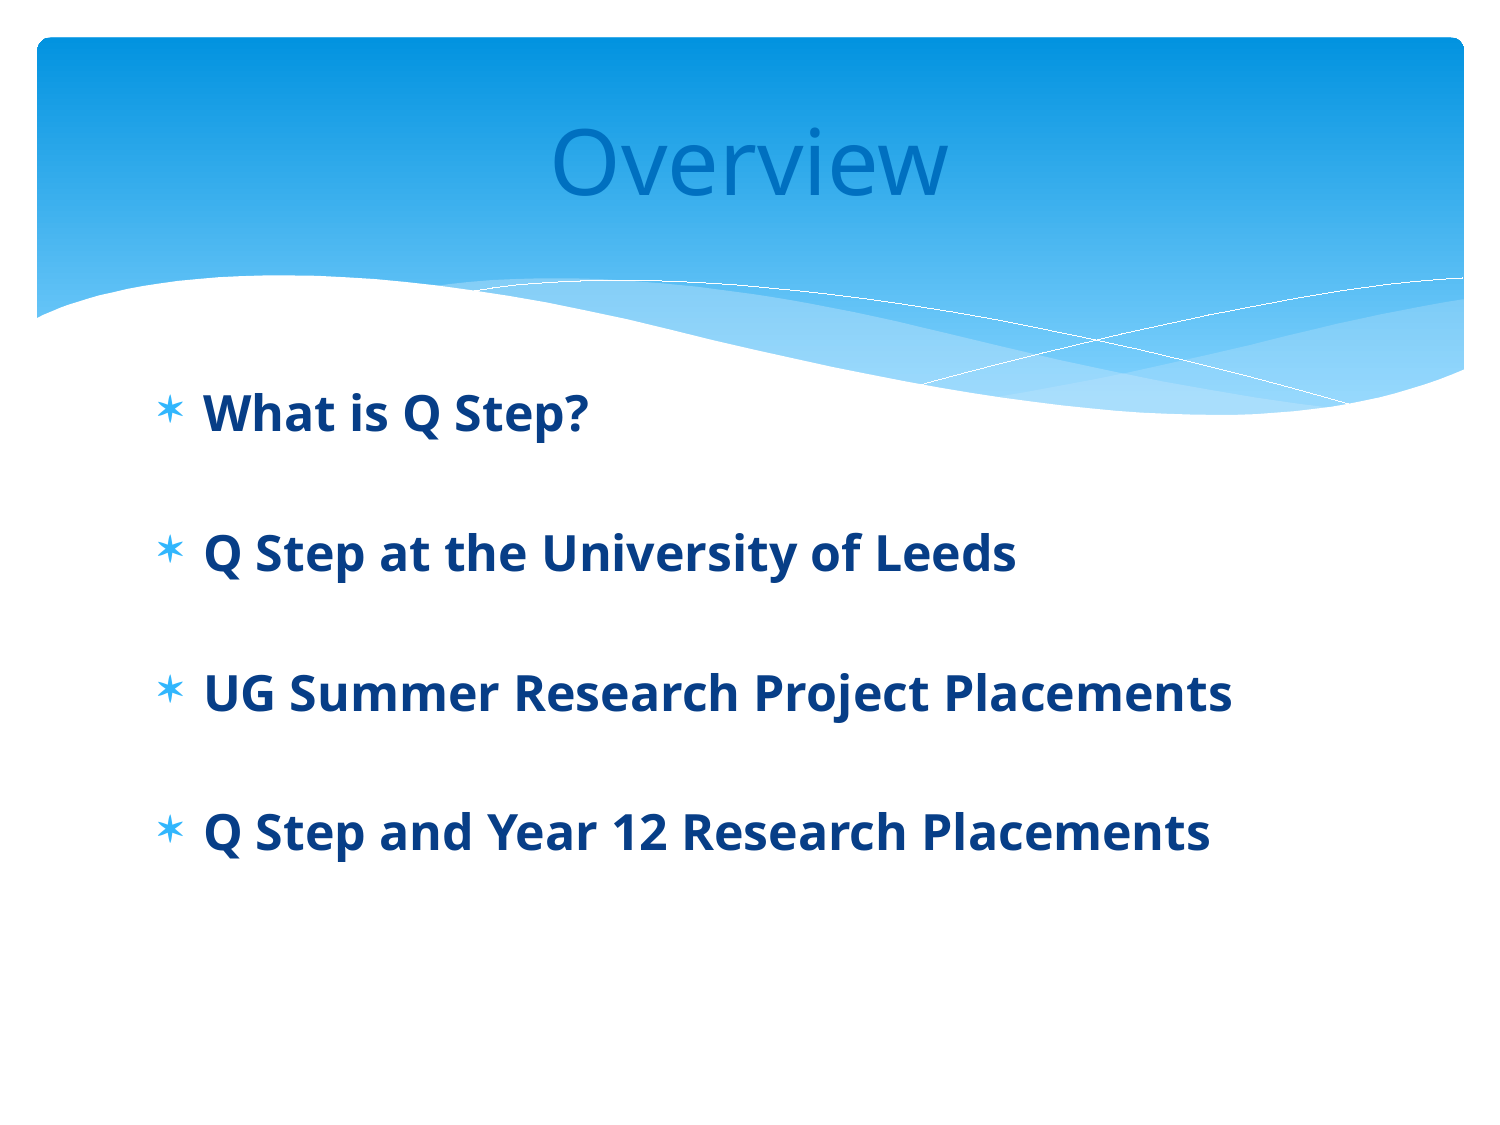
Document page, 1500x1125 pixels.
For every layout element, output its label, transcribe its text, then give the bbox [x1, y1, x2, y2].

title Overview [75, 55, 1425, 261]
list What is Q Step? Q Step at the University of Leeds UG Summer Research Project Placements Q Step and Year 12 Research Placements [143, 373, 1359, 1005]
